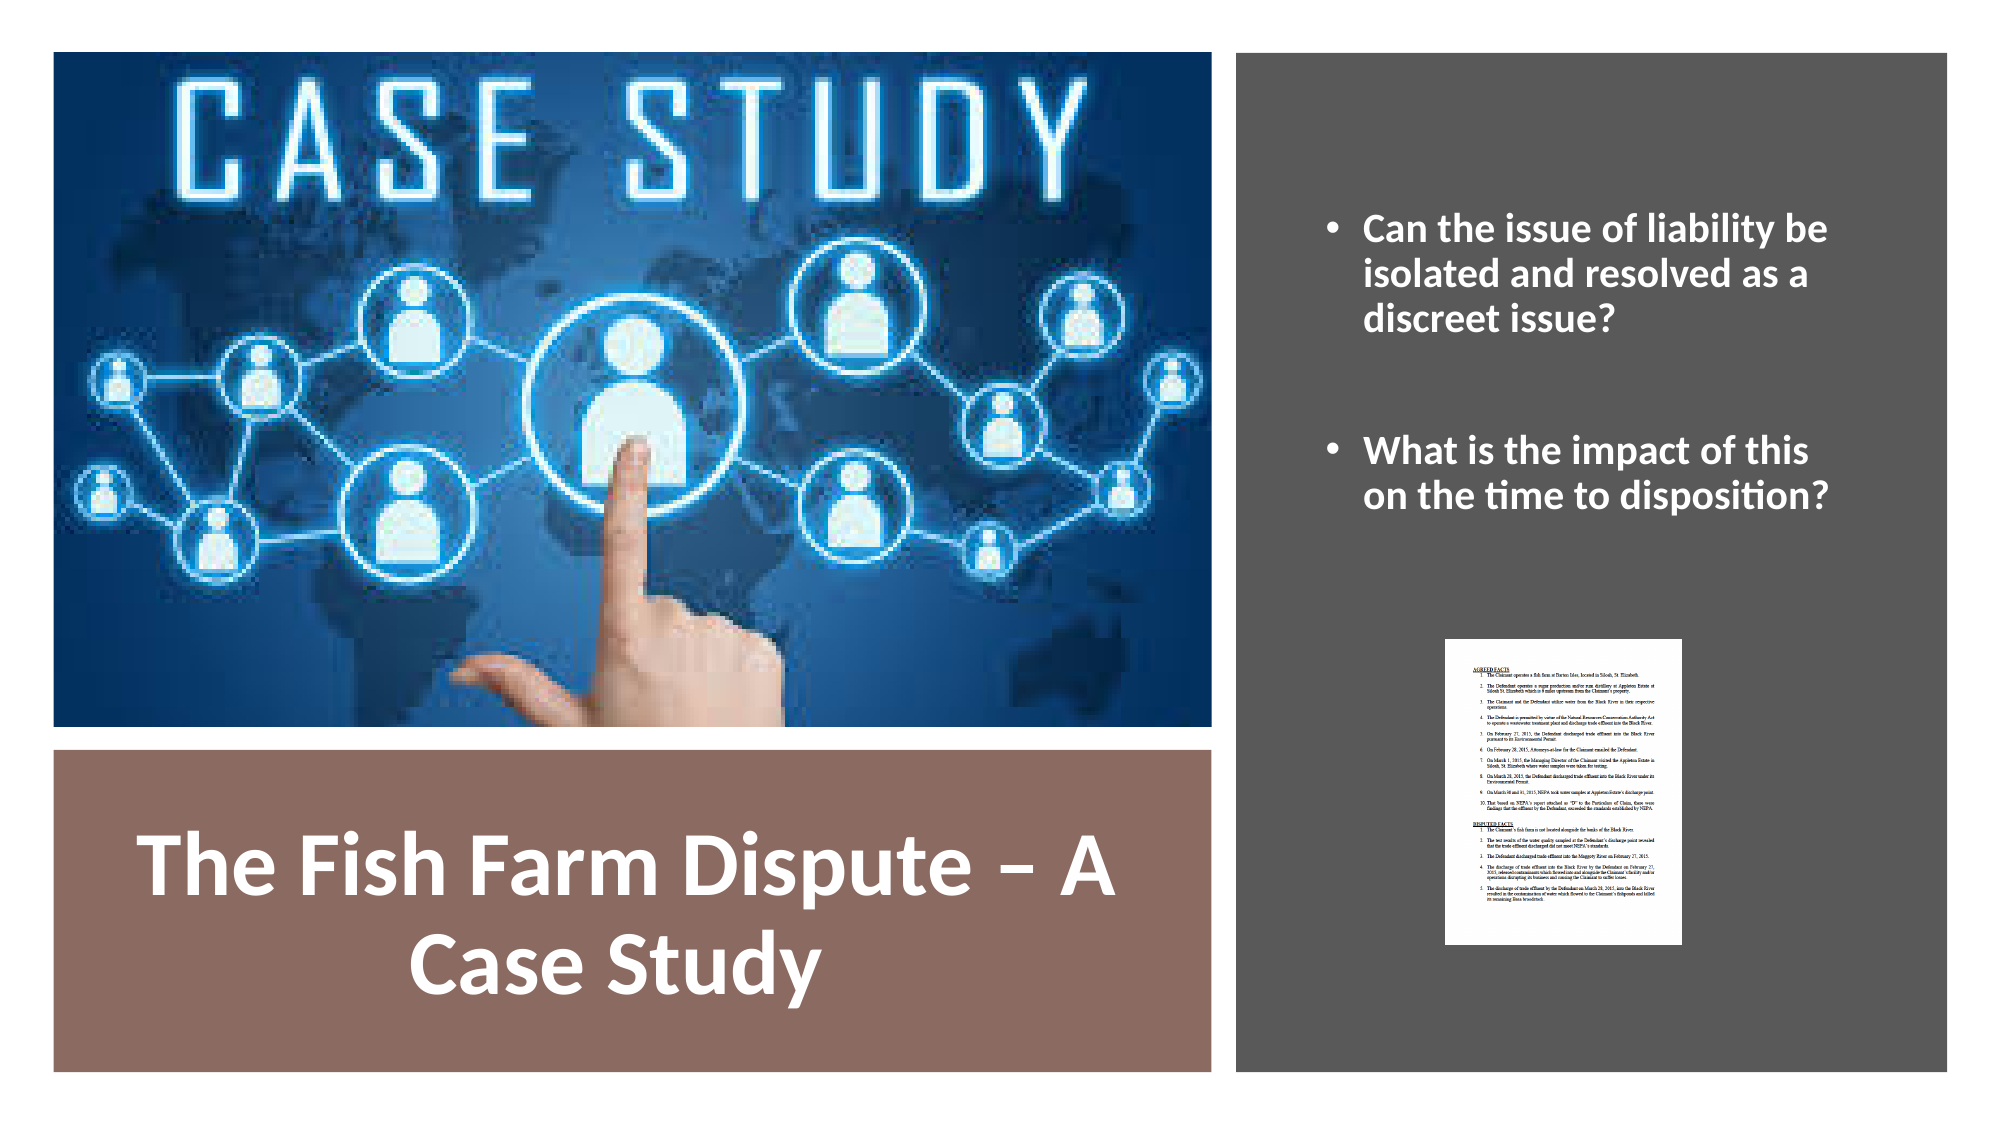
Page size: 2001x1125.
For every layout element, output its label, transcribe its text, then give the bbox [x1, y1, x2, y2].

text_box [1445, 639, 1682, 945]
text_box [53, 749, 1212, 1073]
text_box [1235, 52, 1948, 1073]
picture [53, 52, 1212, 727]
title The Fish Farm Dispute – A Case Study [85, 782, 1168, 1049]
list Can the issue of liability be isolated and resolved as a discreet issue? What is the impact of this on the time to disposition? [1310, 104, 1873, 621]
